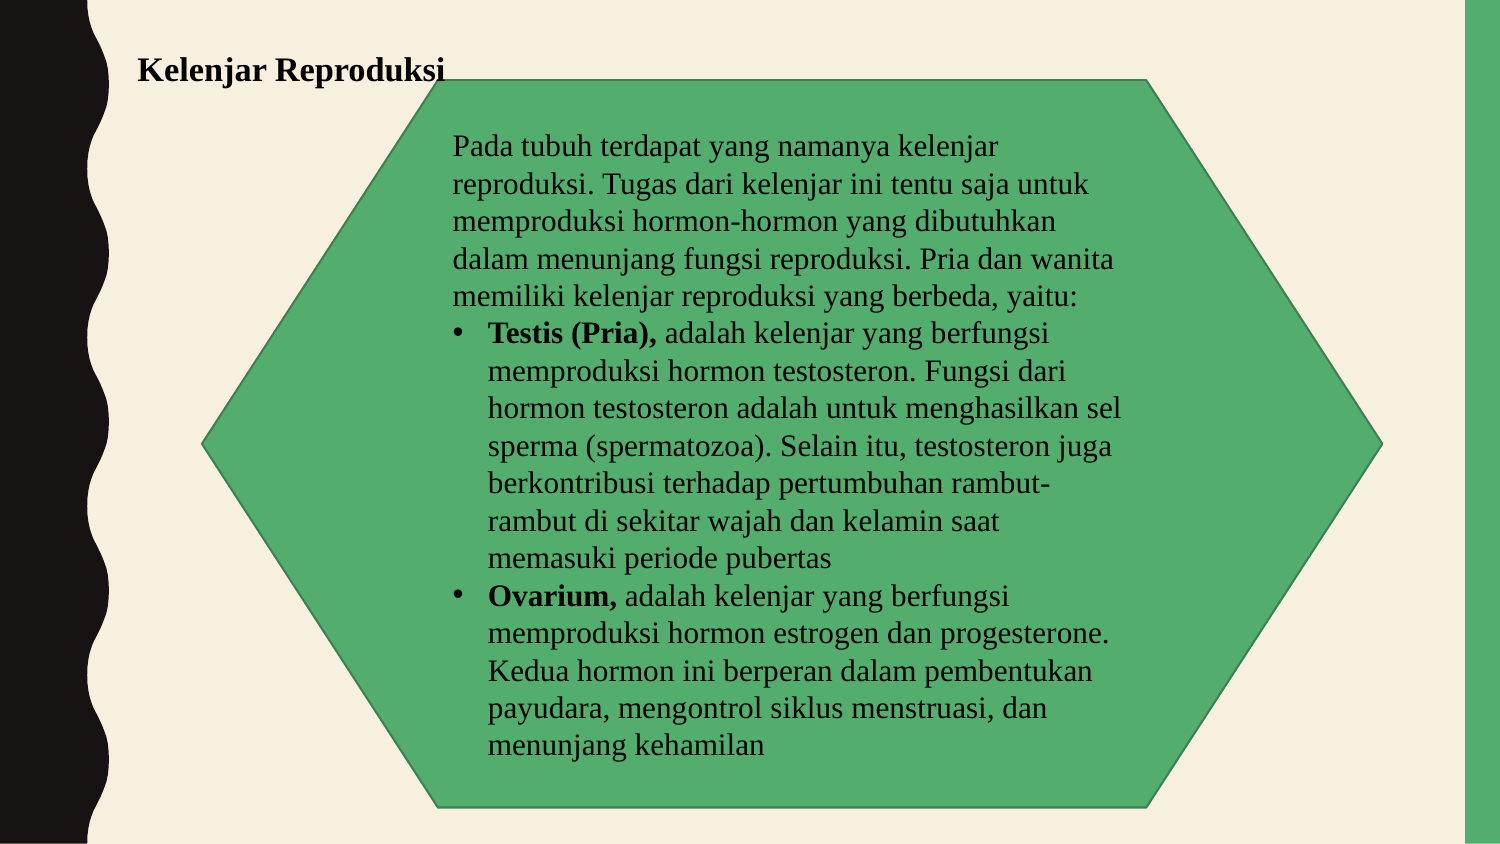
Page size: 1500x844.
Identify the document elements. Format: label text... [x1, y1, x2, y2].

text_box Kelenjar Reproduksi [122, 19, 574, 96]
text_box Pada tubuh terdapat yang namanya kelenjar reproduksi. Tugas dari kelenjar ini tentu saja untuk memproduksi hormon-hormon yang dibutuhkan dalam menunjang fungsi reproduksi. Pria dan wanita memiliki kelenjar reproduksi yang berbeda, yaitu: Testis (Pria), adalah kelenjar yang berfungsi memproduksi hormon testosteron. Fungsi dari hormon testosteron adalah untuk menghasilkan sel sperma (spermatozoa). Selain itu, testosteron juga berkontribusi terhadap pertumbuhan rambut-rambut di sekitar wajah dan kelamin saat memasuki periode pubertas Ovarium, adalah kelenjar yang berfungsi memproduksi hormon estrogen dan progesterone. Kedua hormon ini berperan dalam pembentukan payudara, mengontrol siklus menstruasi, dan menunjang kehamilan [201, 79, 1384, 809]
